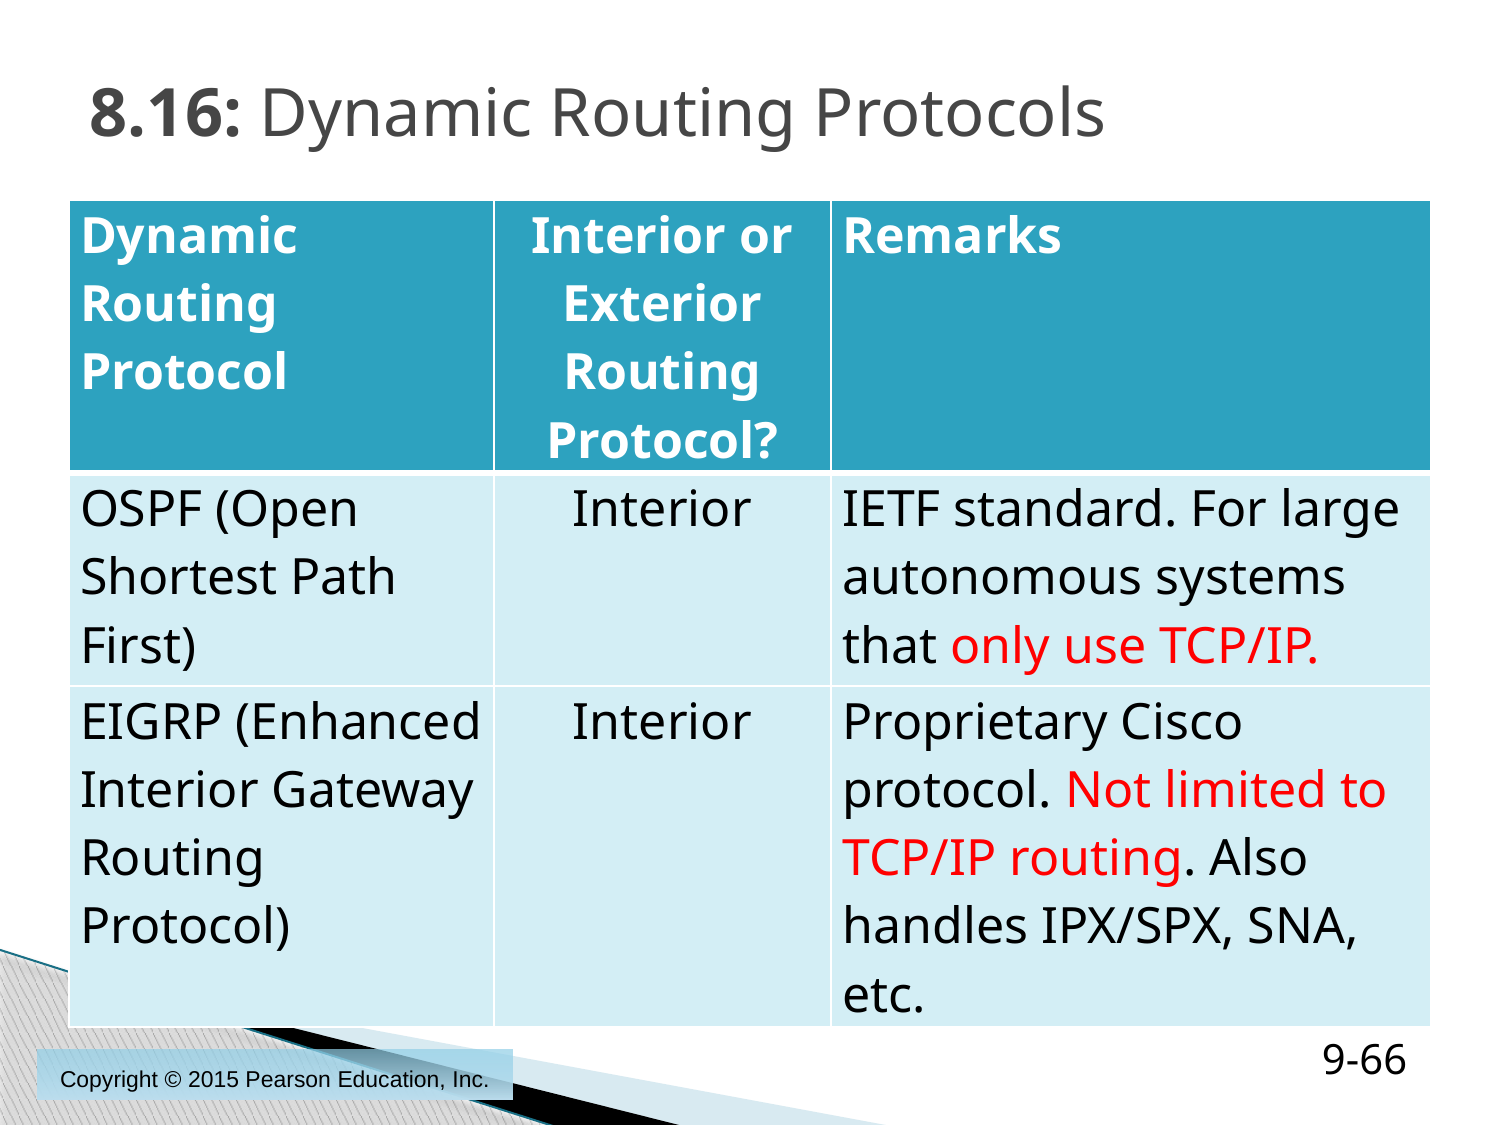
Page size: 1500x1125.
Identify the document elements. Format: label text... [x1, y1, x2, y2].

table_cell EIGRP (Enhanced Interior Gateway Routing Protocol) [70, 687, 493, 1026]
table_cell IETF standard. For large autonomous systems that only use TCP/IP. [832, 476, 1430, 685]
footer Copyright © 2015 Pearson Education, Inc. [37, 1050, 513, 1100]
table_header Dynamic Routing Protocol [70, 201, 493, 470]
table_cell OSPF (Open Shortest Path First) [70, 476, 493, 685]
text_box [384, 394, 1500, 470]
table_cell Interior [495, 476, 830, 685]
table_header Interior or Exterior Routing Protocol? [495, 201, 830, 394]
table_cell Proprietary Cisco protocol. Not limited to TCP/IP routing. Also handles IPX/SPX, SNA, etc. [832, 687, 1430, 1026]
table_header Remarks [832, 201, 1430, 394]
table_cell Interior [495, 687, 830, 1026]
title 8.16: Dynamic Routing Protocols [75, 45, 1425, 175]
slide_number 9-66 [1287, 1037, 1423, 1098]
